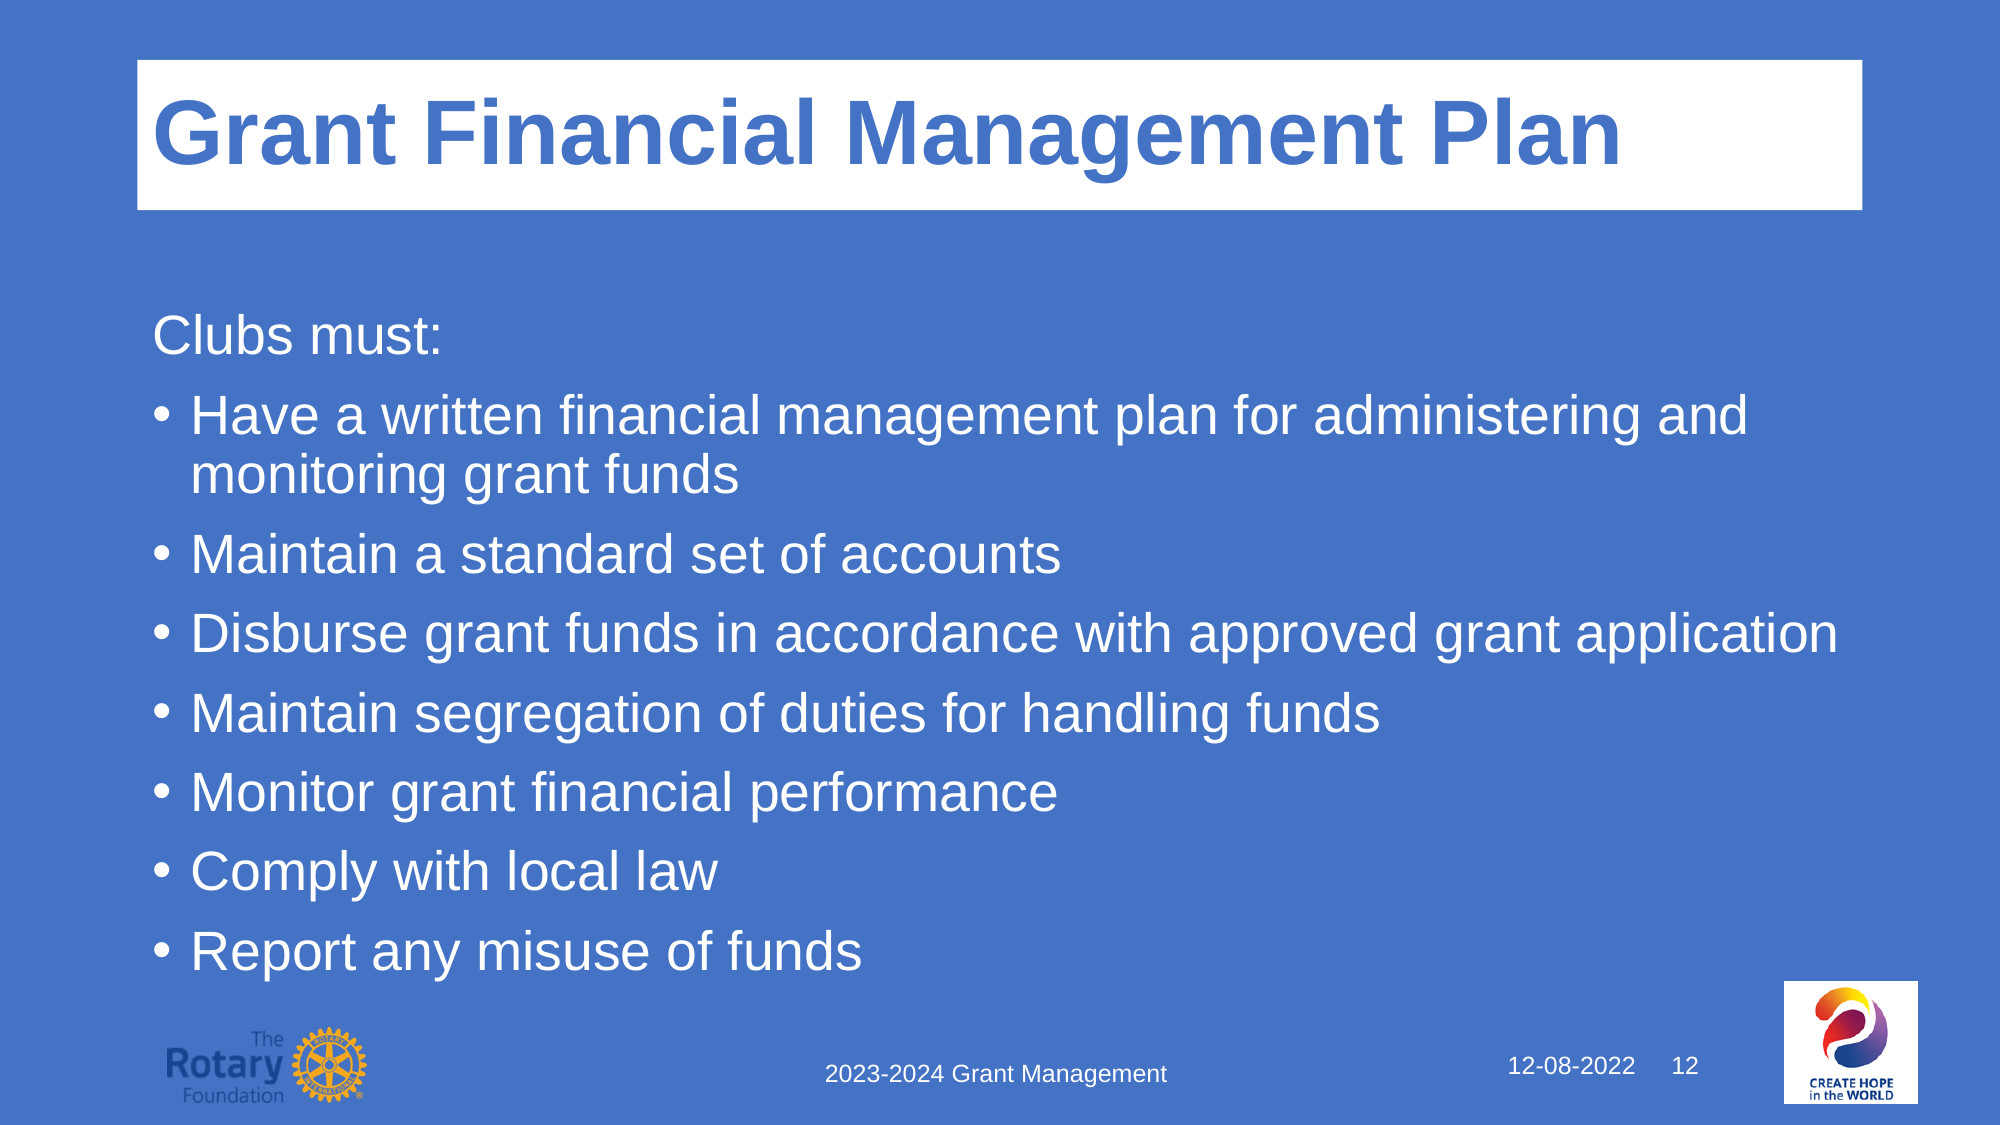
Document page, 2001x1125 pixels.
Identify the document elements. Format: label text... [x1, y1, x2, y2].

title Grant Financial Management Plan [137, 59, 1863, 211]
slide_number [1407, 1035, 1715, 1095]
picture [167, 1027, 367, 1103]
picture [1784, 981, 1918, 1104]
list Clubs must: Have a written financial management plan for administering and monitoring grant funds Maintain a standard set of accounts Disburse grant funds in accordance with approved grant application Maintain segregation of duties for handling funds Monitor grant financial performance Comply with local law Report any misuse of funds [137, 299, 1863, 1014]
footer 2023-2024 Grant Management [662, 1042, 1338, 1103]
